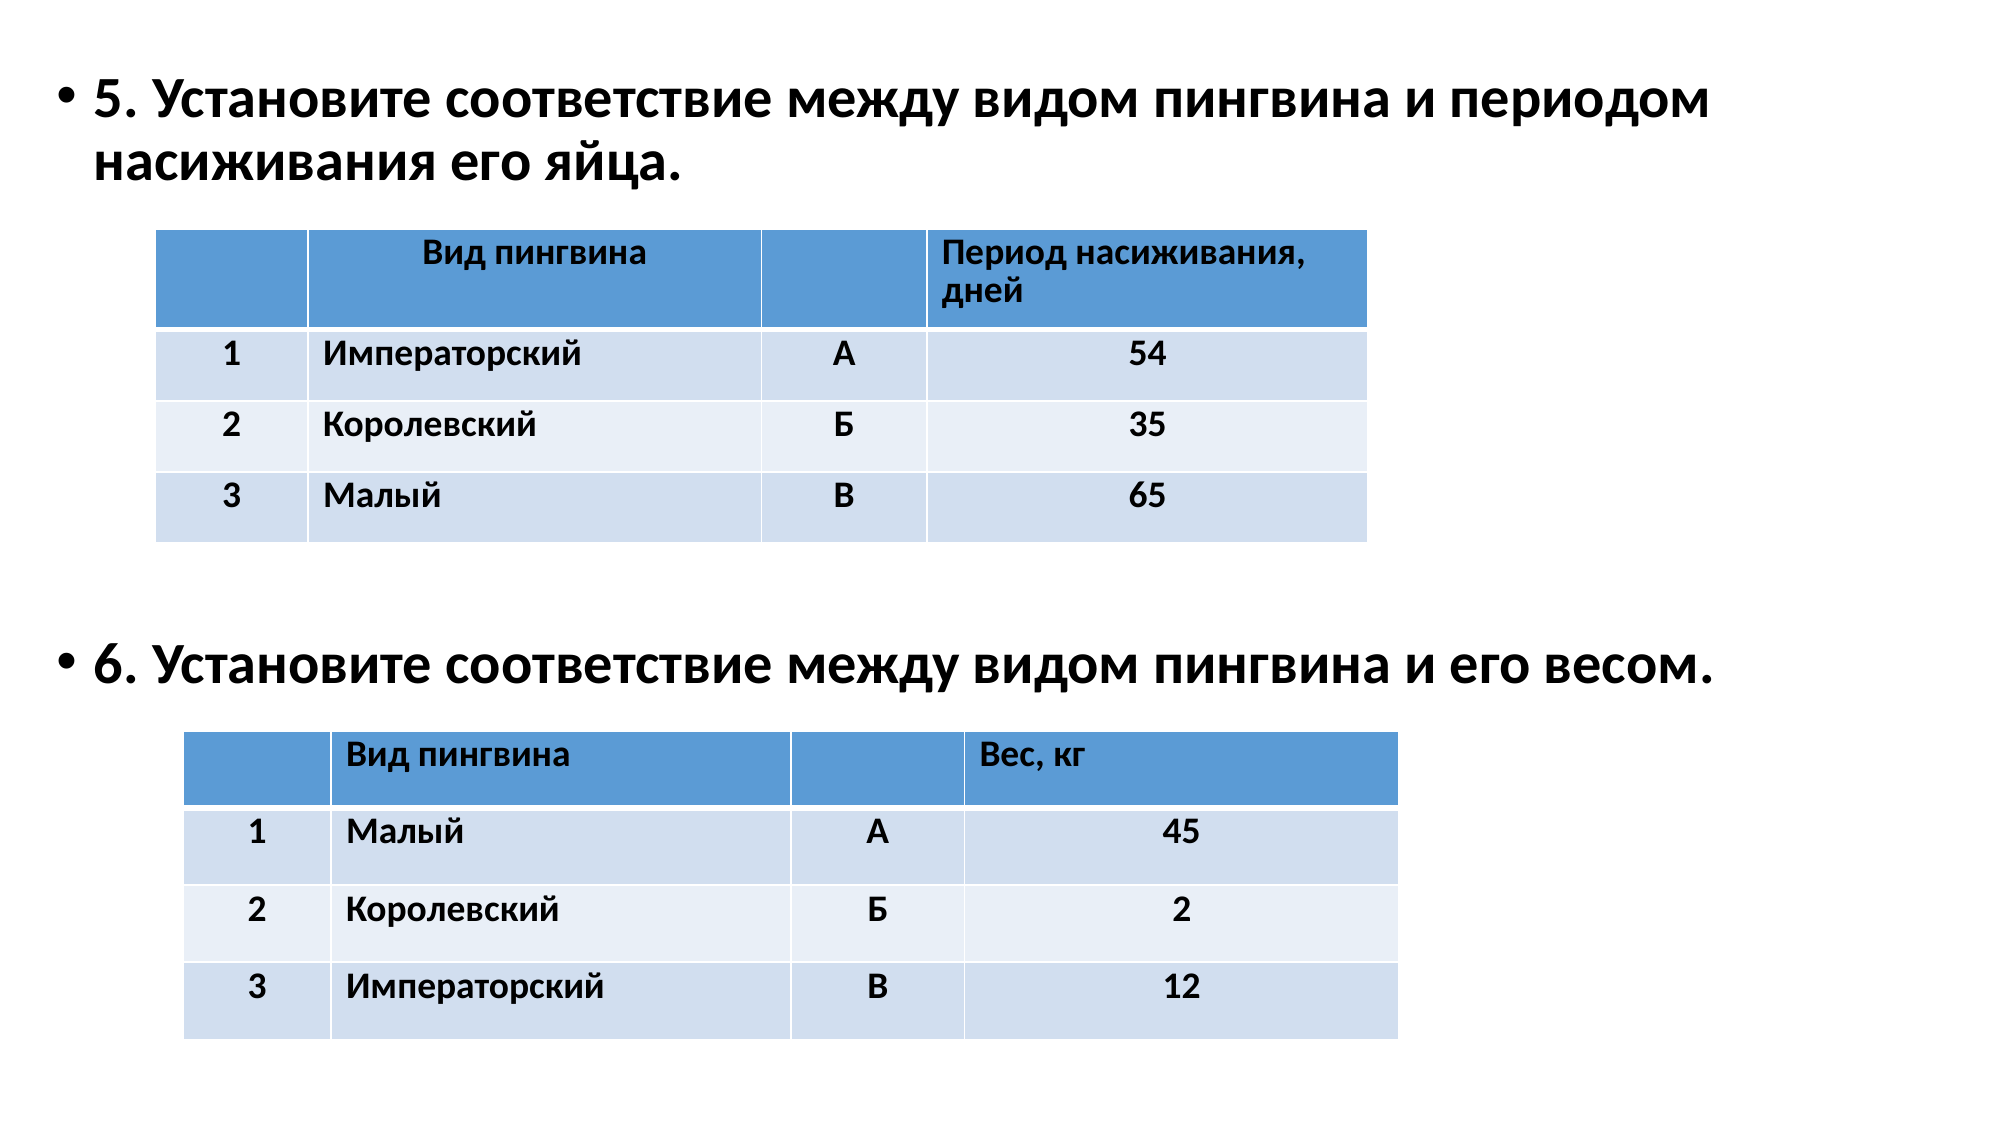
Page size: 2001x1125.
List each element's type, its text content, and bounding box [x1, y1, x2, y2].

table_cell Королевский [332, 886, 790, 961]
table_header Вид пингвина [309, 230, 761, 327]
table_cell 12 [965, 963, 1398, 1039]
table_header [762, 230, 926, 327]
table_header [184, 732, 330, 805]
table_cell 45 [965, 811, 1398, 884]
table_cell 1 [184, 811, 330, 884]
table_cell В [762, 473, 926, 542]
table_cell 3 [184, 963, 330, 1039]
table_cell Б [762, 402, 926, 471]
table_header Вес, кг [965, 732, 1398, 805]
table_cell В [792, 963, 964, 1039]
table_cell А [762, 332, 926, 400]
table_cell 3 [156, 473, 307, 542]
table_cell Малый [309, 473, 761, 542]
table_header Период насиживания, дней [928, 230, 1367, 327]
table_cell 2 [965, 886, 1398, 961]
table_cell 54 [928, 332, 1367, 400]
table_cell Императорский [309, 332, 761, 400]
table_header [792, 732, 964, 805]
table_header Вид пингвина [332, 732, 790, 805]
table_cell 2 [184, 886, 330, 961]
table_cell Б [792, 886, 964, 961]
table_header [156, 230, 307, 327]
table_cell Императорский [332, 963, 790, 1039]
table_cell А [792, 811, 964, 884]
table_cell 35 [928, 402, 1367, 471]
table_cell Королевский [309, 402, 761, 471]
table_cell 2 [156, 402, 307, 471]
table_cell 1 [156, 332, 307, 400]
table_cell 65 [928, 473, 1367, 542]
list 5. Установите соответствие между видом пингвина и периодом насиживания его яйца. 6. Установите соответствие между видом пингвина и его весом. [41, 59, 1969, 1079]
table_cell Малый [332, 811, 790, 884]
